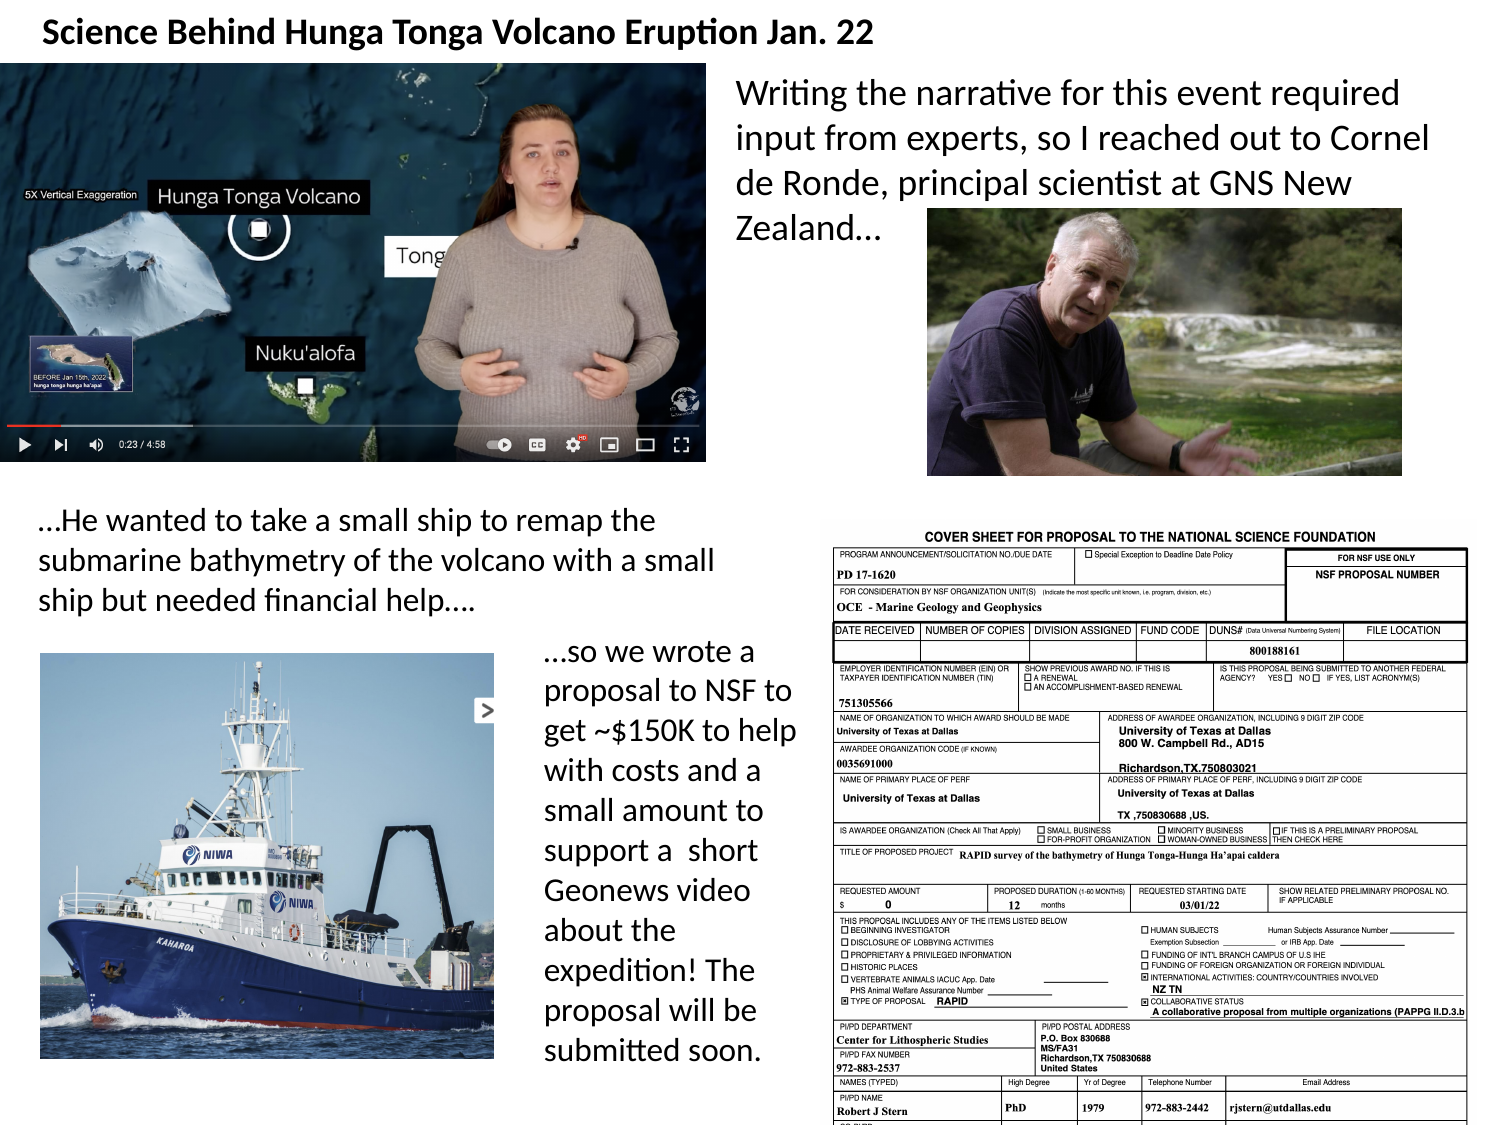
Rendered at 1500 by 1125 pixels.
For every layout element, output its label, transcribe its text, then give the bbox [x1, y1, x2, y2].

text_box …so we wrote a proposal to NSF to get ~$150K to help with costs and a small amount to support a short Geonews video about the expedition! The proposal will be submitted soon. [529, 621, 815, 1076]
text_box Writing the narrative for this event required input from experts, so I reached out to Cornel de Ronde, principal scientist at GNS New Zealand… [720, 60, 1448, 256]
picture [0, 63, 706, 463]
picture [926, 208, 1403, 477]
picture [40, 653, 495, 1059]
picture [820, 519, 1477, 1125]
text_box Science Behind Hunga Tonga Volcano Eruption Jan. 22 [27, 0, 891, 60]
text_box …He wanted to take a small ship to remap the submarine bathymetry of the volcano with a small ship but needed financial help…. [23, 491, 788, 626]
